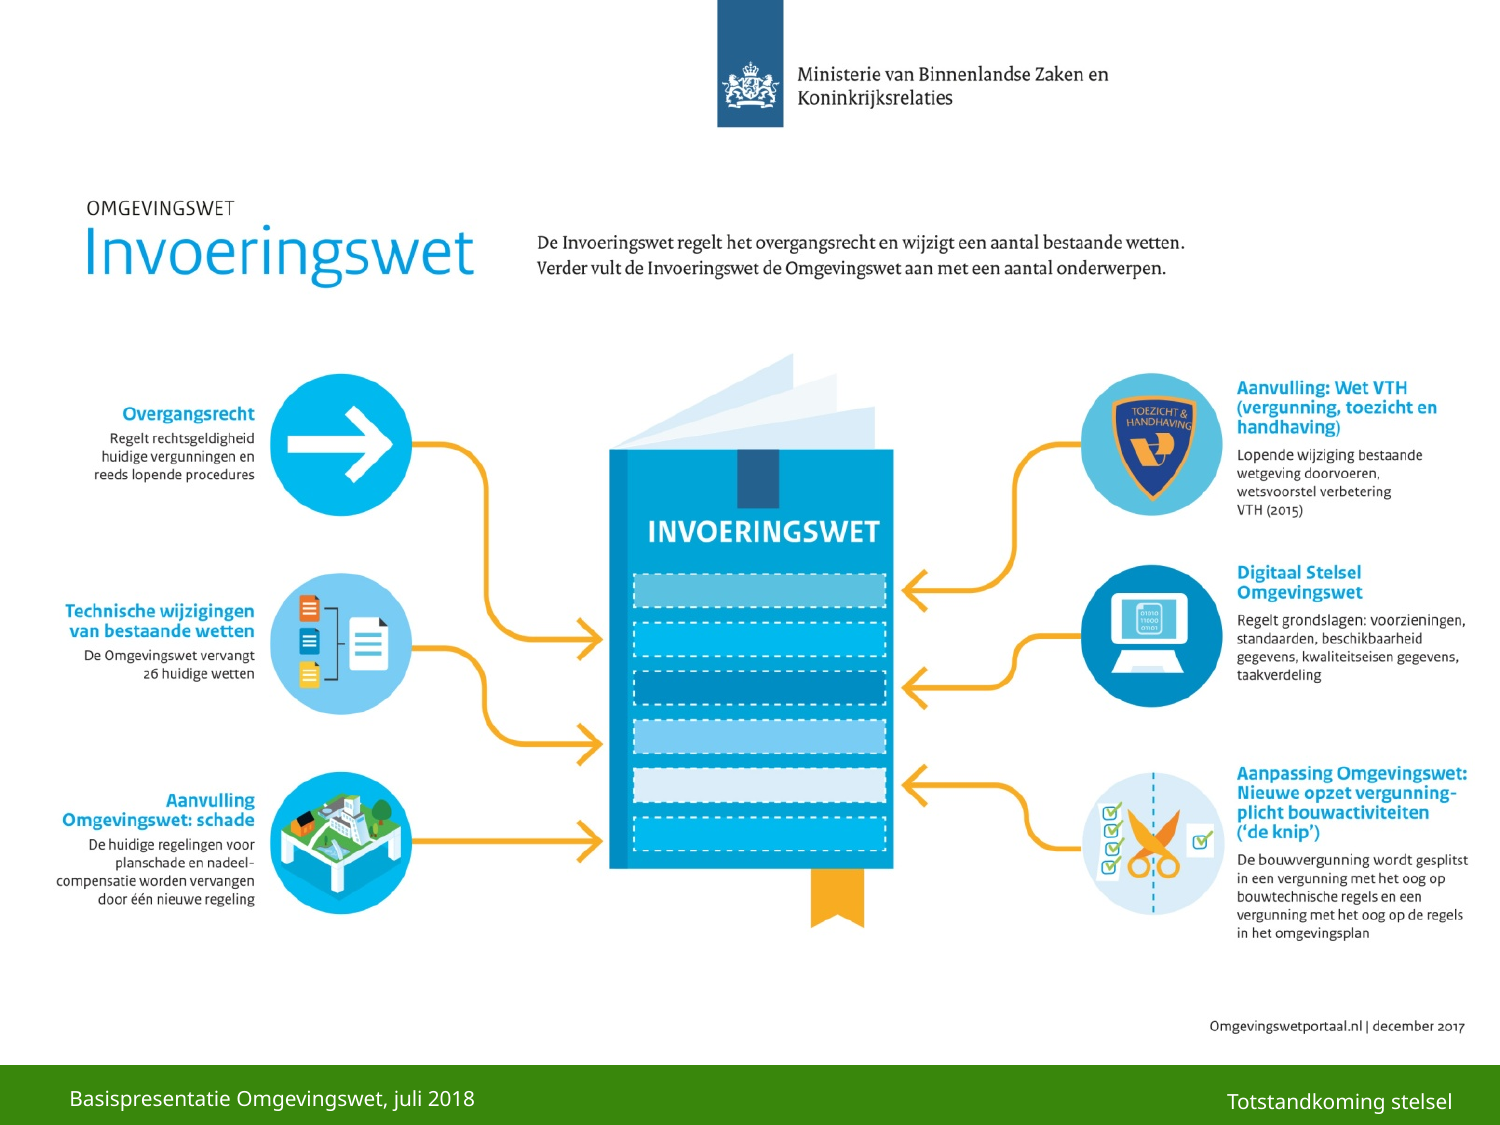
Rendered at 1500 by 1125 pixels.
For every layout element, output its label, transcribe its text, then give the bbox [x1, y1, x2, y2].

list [0, 0, 1500, 1057]
footer Basispresentatie Omgevingswet, juli 2018 [54, 1068, 530, 1125]
text_box Totstandkoming stelsel [1117, 1081, 1468, 1125]
